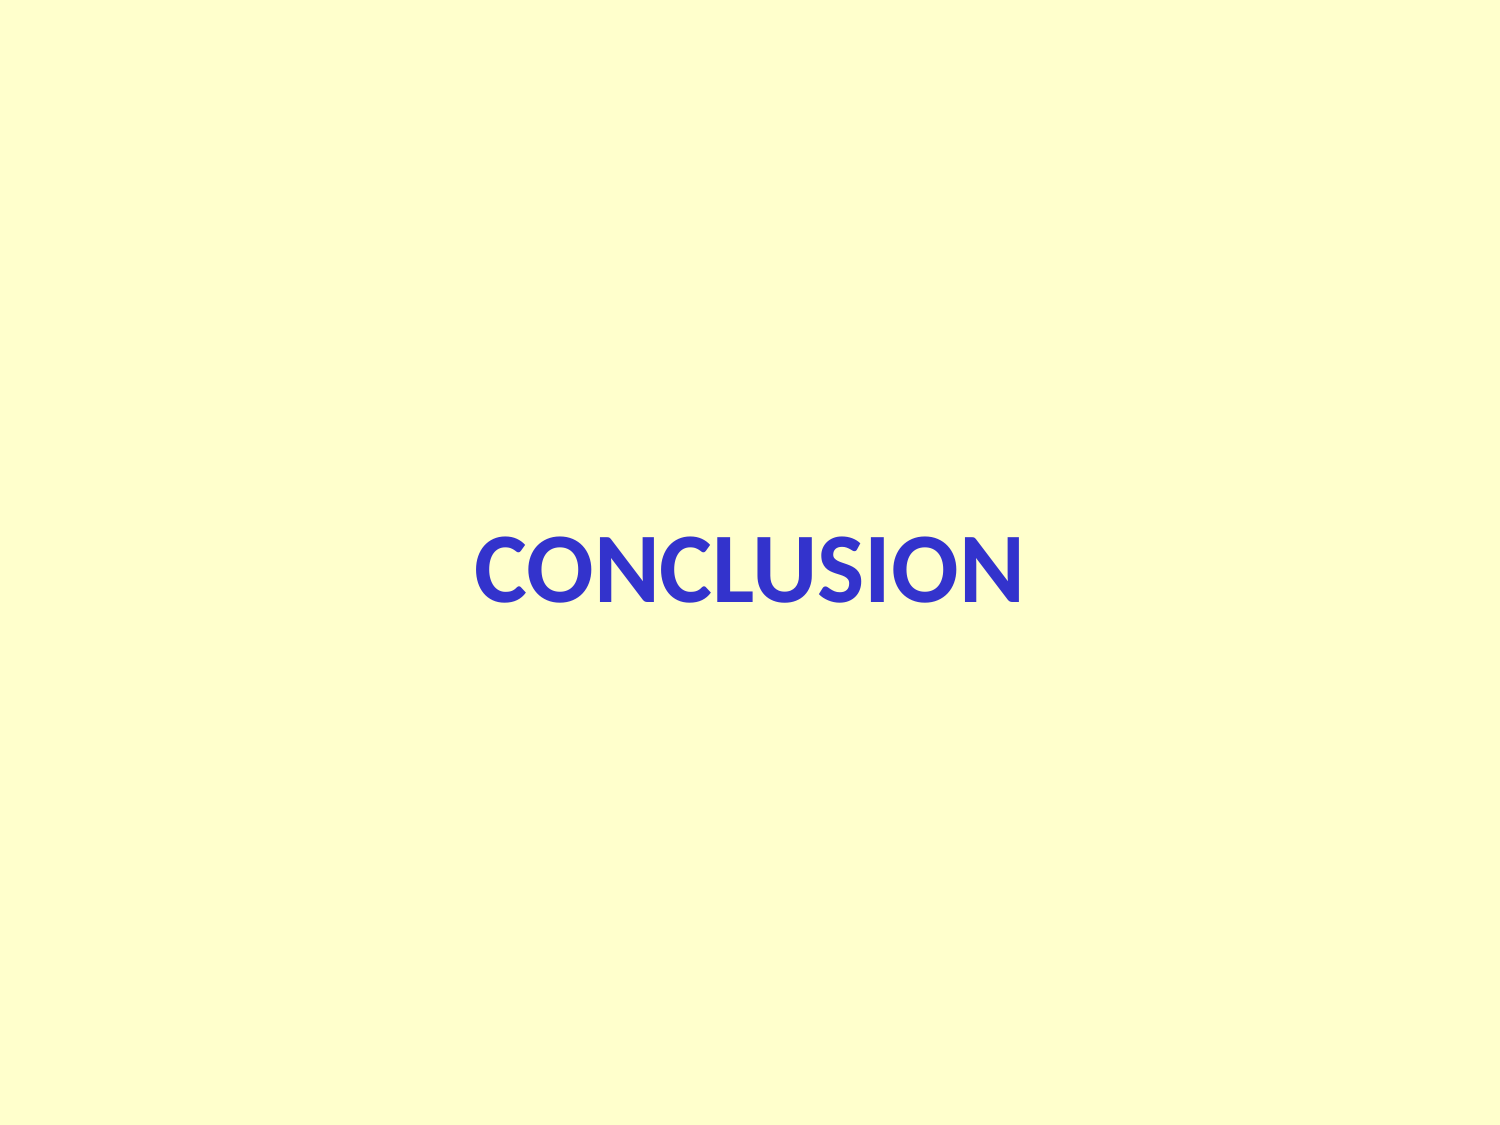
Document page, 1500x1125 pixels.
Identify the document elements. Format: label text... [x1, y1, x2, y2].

title CONCLUSION [112, 468, 1388, 657]
